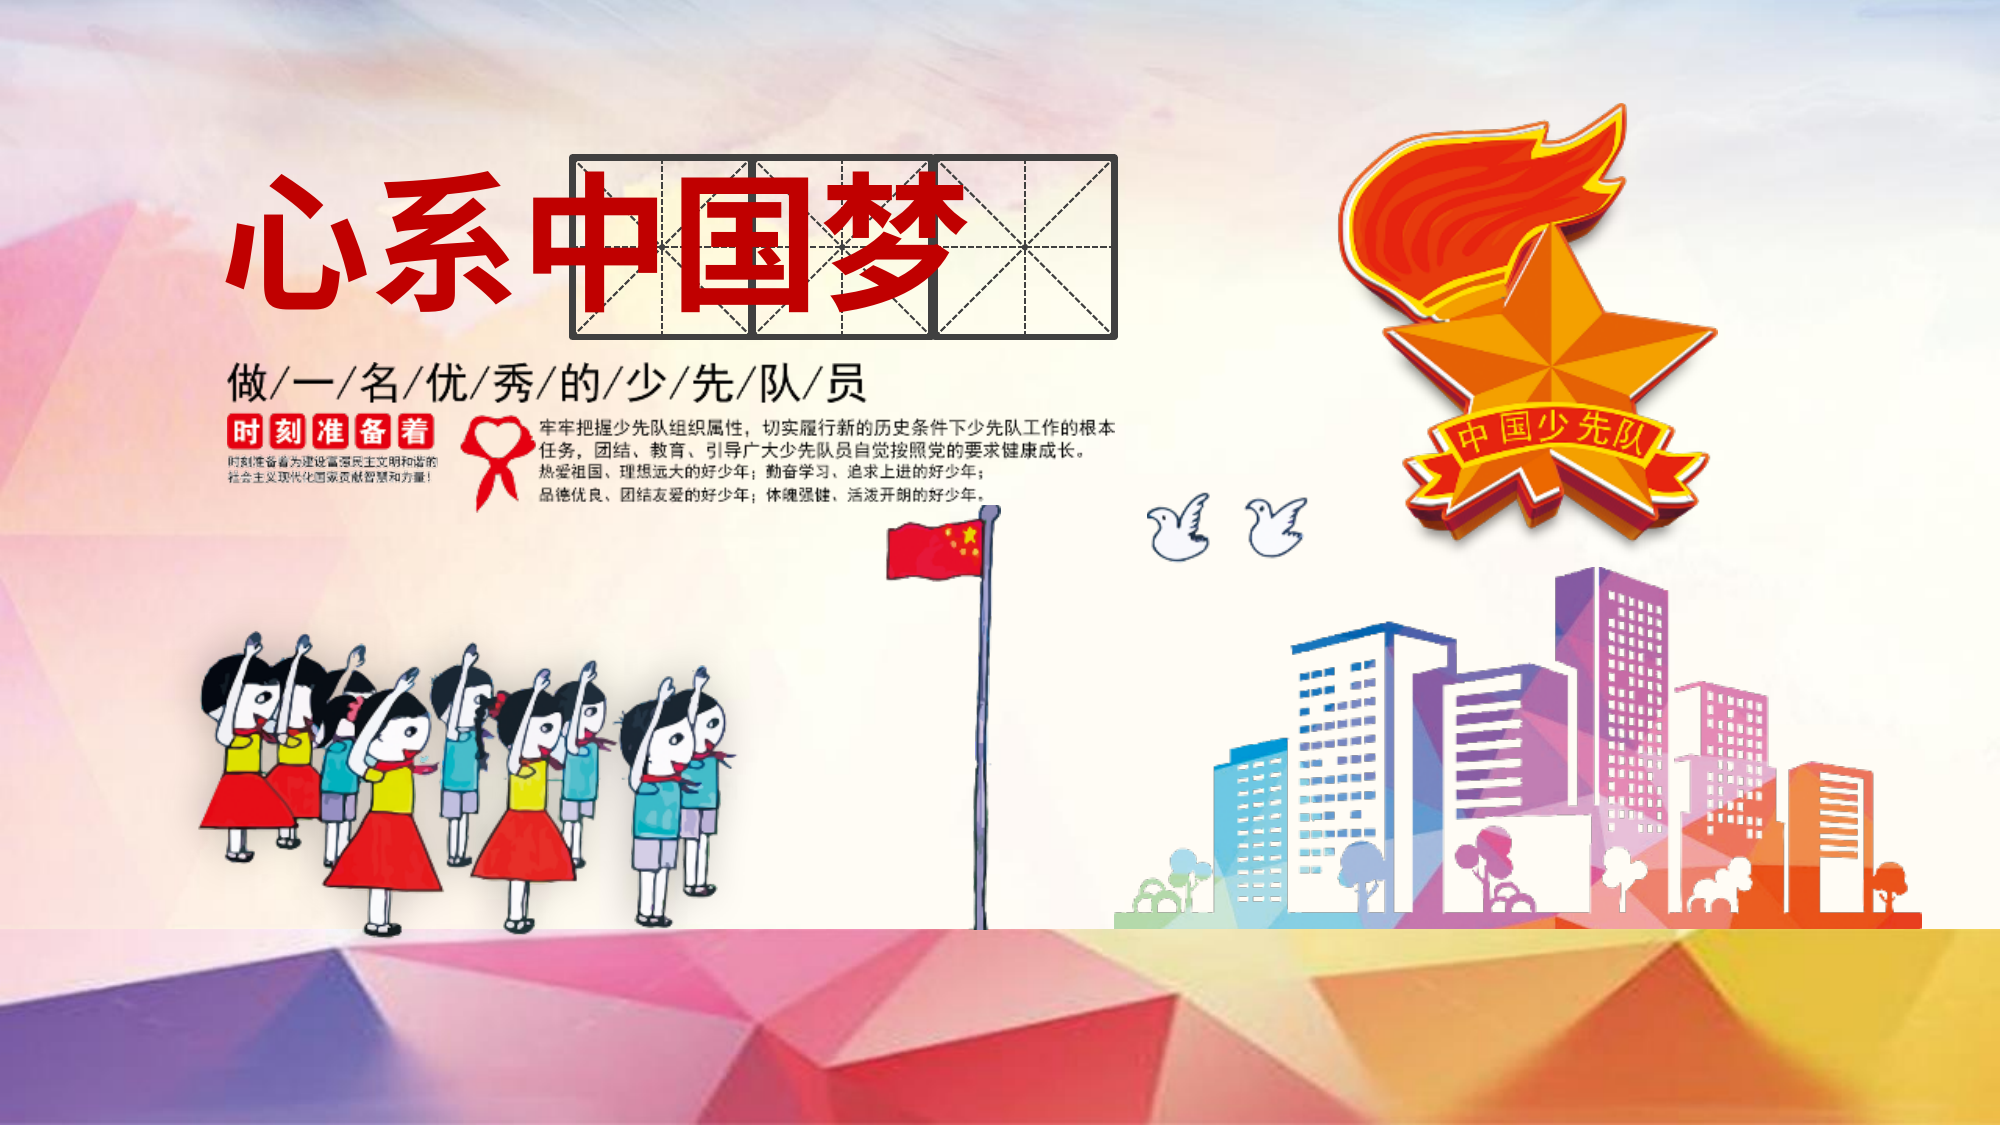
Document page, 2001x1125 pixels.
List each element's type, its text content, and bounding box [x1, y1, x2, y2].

picture [0, 0, 2000, 1125]
text_box 心系中国梦 [205, 142, 1115, 337]
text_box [571, 157, 1115, 338]
